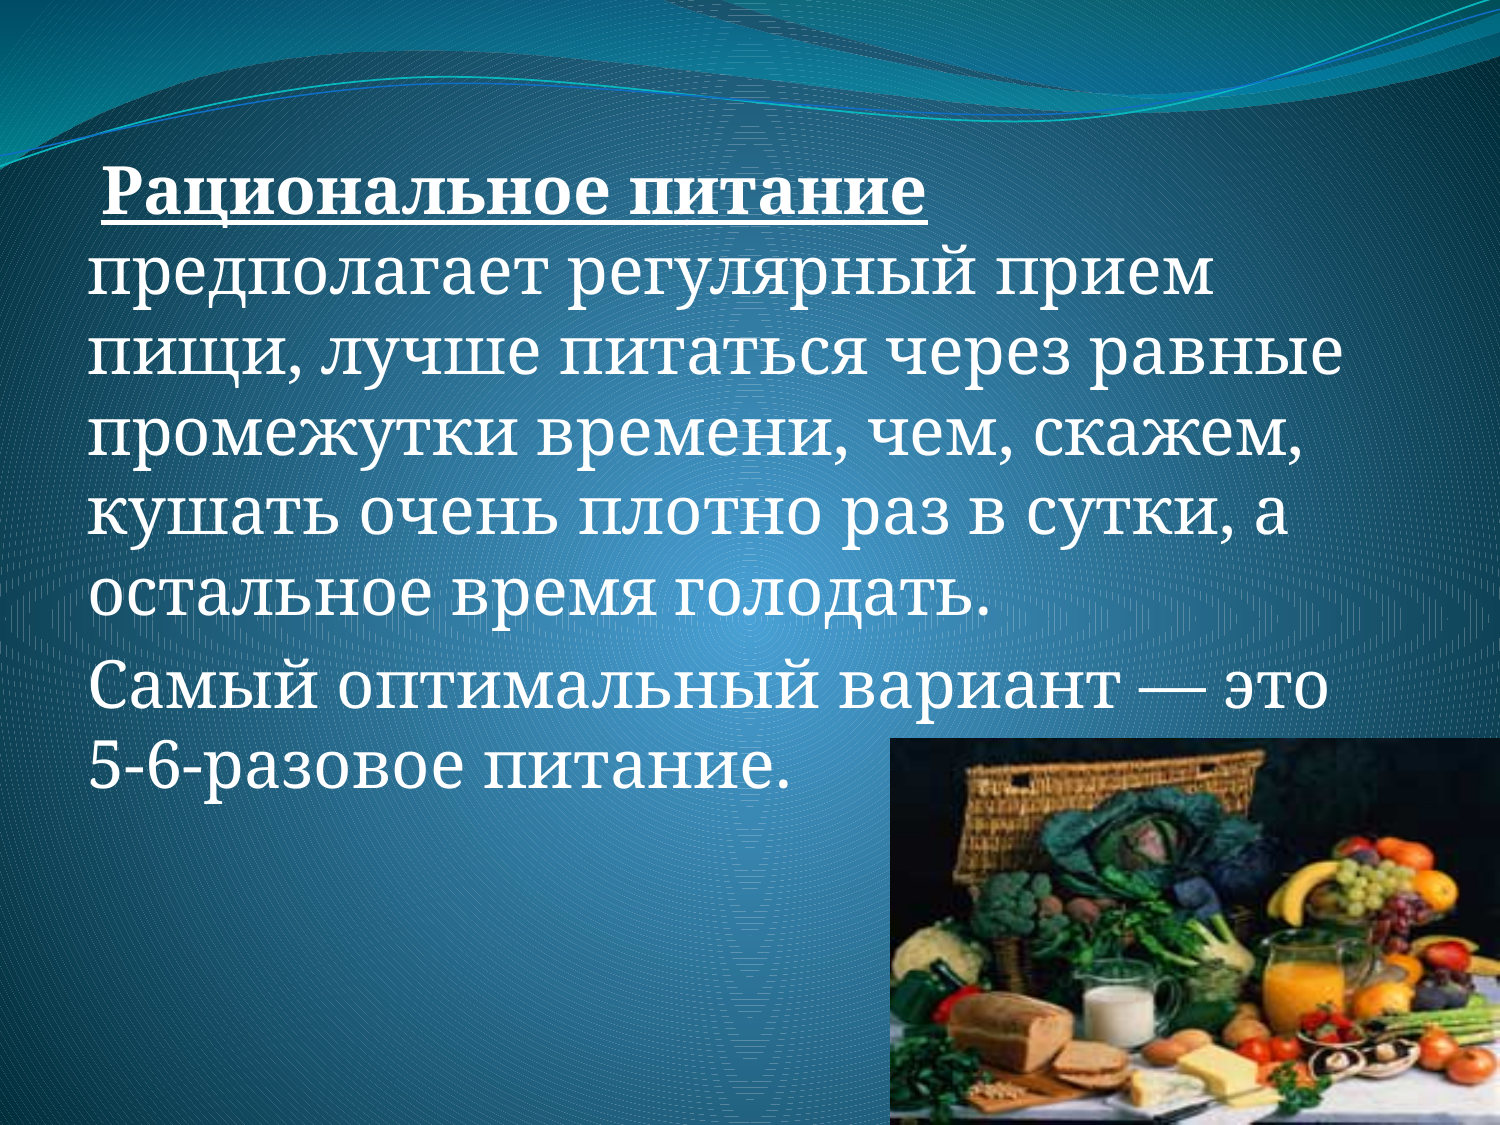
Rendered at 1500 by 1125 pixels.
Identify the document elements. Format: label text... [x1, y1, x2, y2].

subtitle Рациональное питание предполагает регулярный прием пищи, лучше питаться через равные промежутки времени, чем, скажем, кушать очень плотно раз в сутки, а остальное время голодать. Самый оптимальный вариант — это 5-6-разовое питание. [87, 140, 1376, 950]
picture [890, 737, 1500, 1125]
